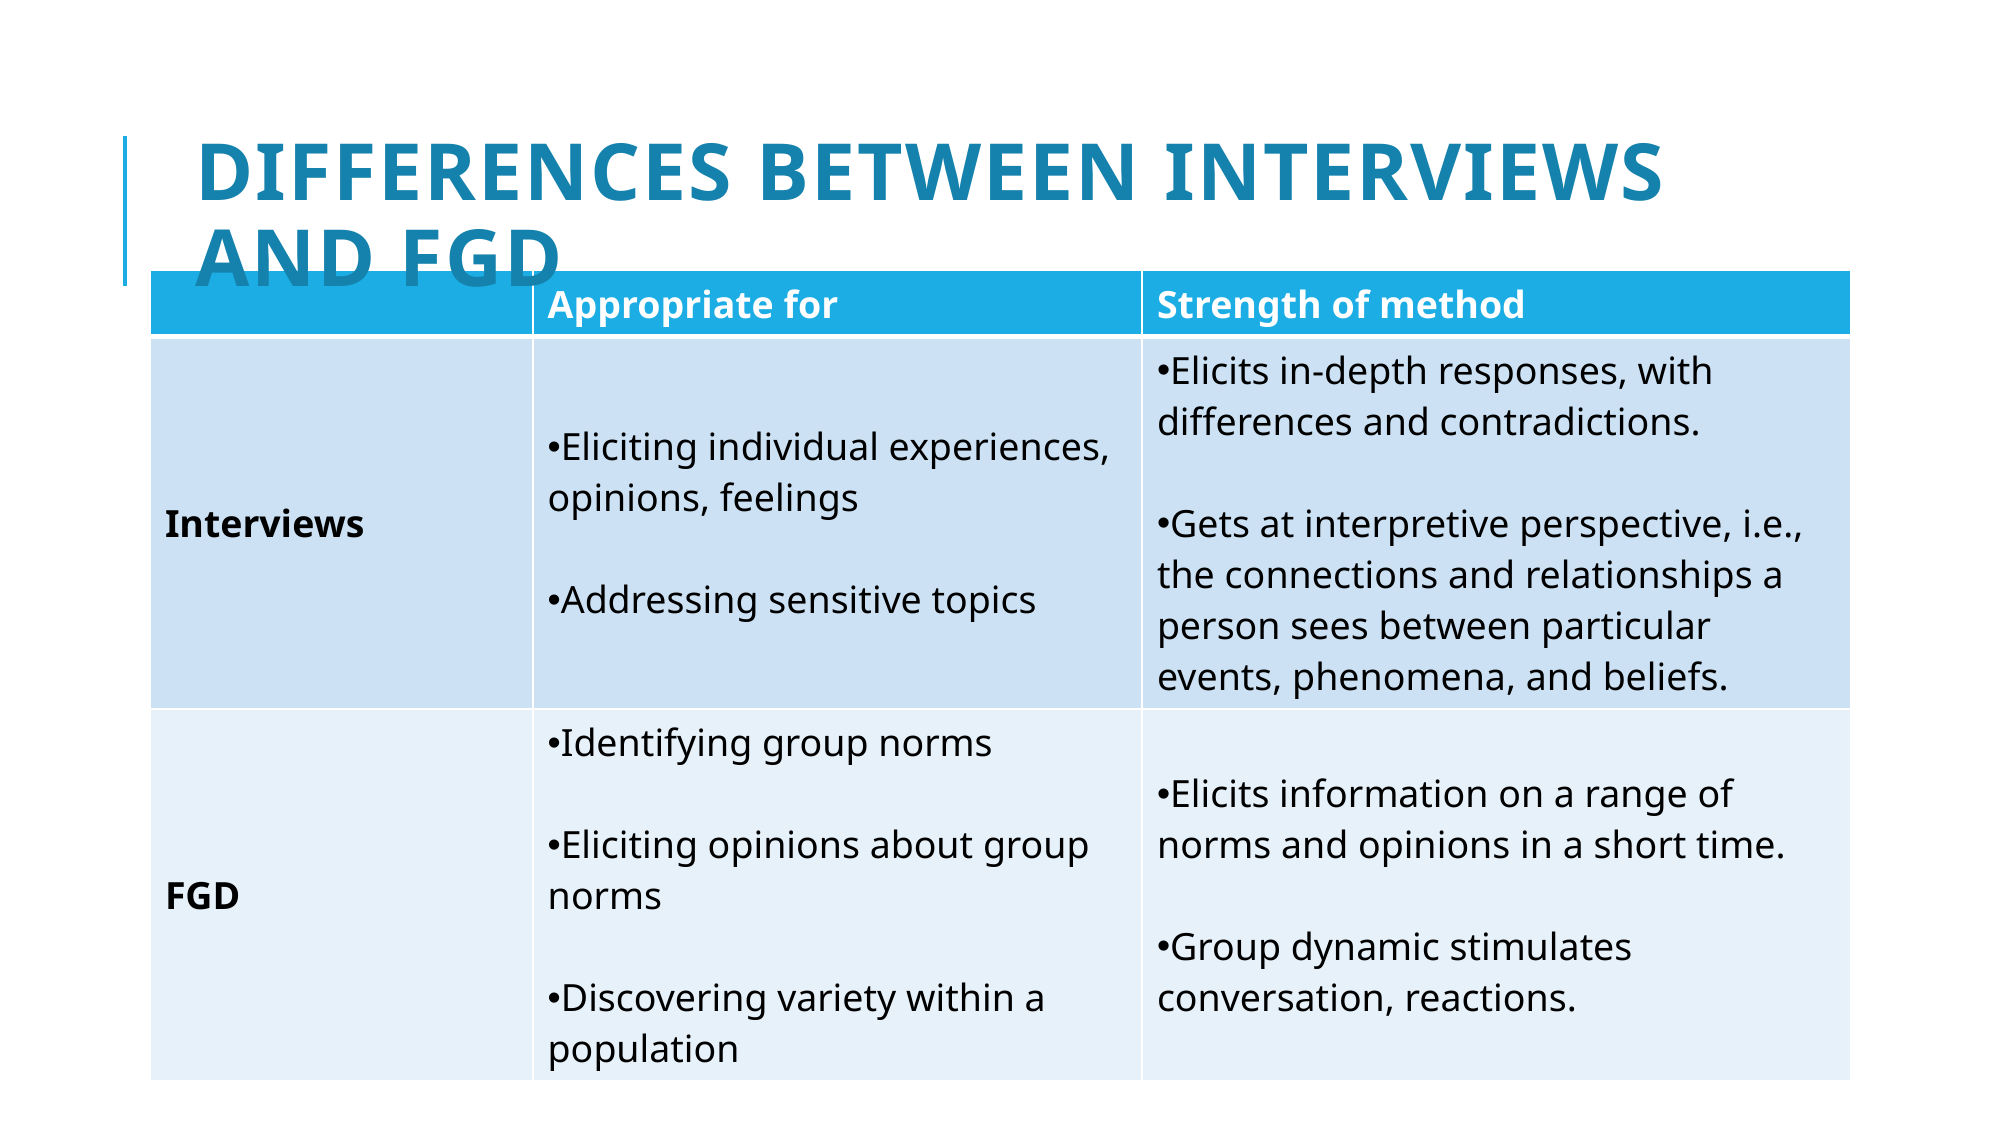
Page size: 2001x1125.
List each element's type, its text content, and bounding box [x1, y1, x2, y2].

table_header [151, 271, 532, 334]
table_cell Elicits information on a range of norms and opinions in a short time. Group dynamic stimulates conversation, reactions. [1143, 710, 1850, 1080]
title Differences between interviews and FGD [180, 123, 1812, 312]
table_header Strength of method [1143, 271, 1850, 334]
table_cell Identifying group norms Eliciting opinions about group norms Discovering variety within a population [534, 710, 1141, 1080]
table_cell Eliciting individual experiences, opinions, feelings Addressing sensitive topics [534, 339, 1141, 708]
table_cell Interviews [151, 339, 532, 708]
table_cell Elicits in-depth responses, with differences and contradictions. Gets at interpretive perspective, i.e., the connections and relationships a person sees between particular events, phenomena, and beliefs. [1143, 339, 1850, 708]
table_header Appropriate for [534, 312, 1141, 334]
table_cell FGD [151, 710, 532, 1080]
